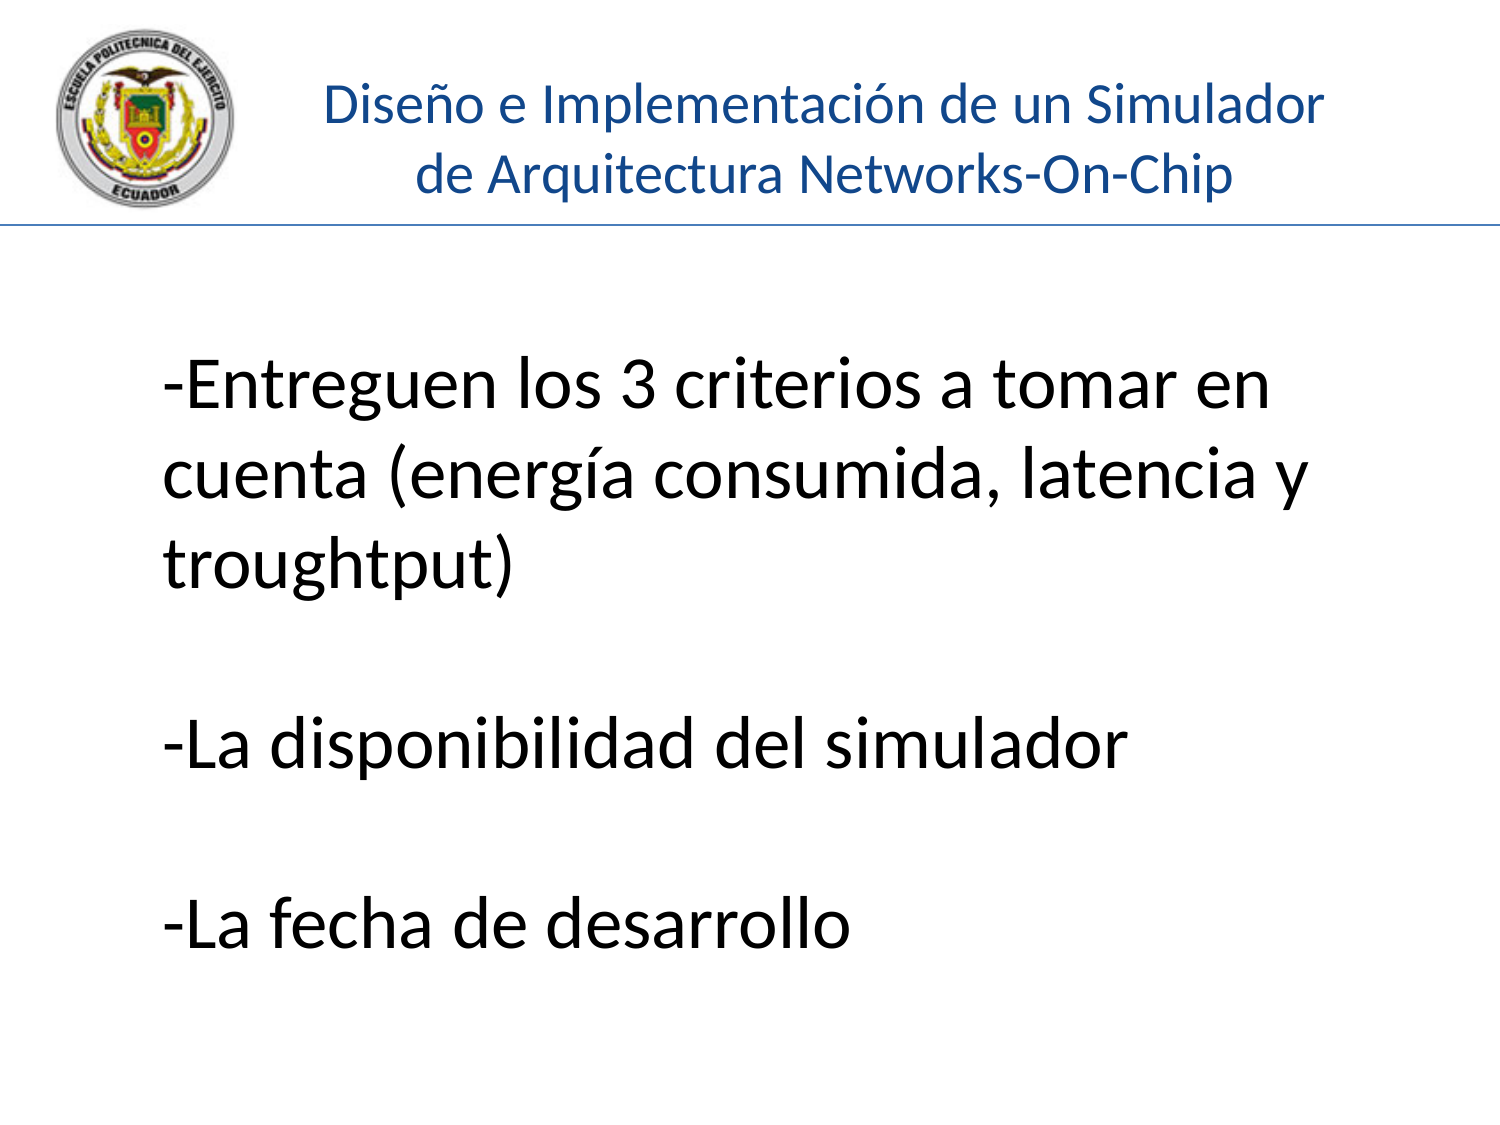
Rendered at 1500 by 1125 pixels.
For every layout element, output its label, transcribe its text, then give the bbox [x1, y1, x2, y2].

text_box -Entreguen los 3 criterios a tomar en cuenta (energía consumida, latencia y troughtput) -La disponibilidad del simulador -La fecha de desarrollo [147, 326, 1365, 971]
picture [55, 24, 238, 213]
text_box Diseño e Implementación de un Simulador de Arquitectura Networks-On-Chip [238, 24, 1500, 213]
